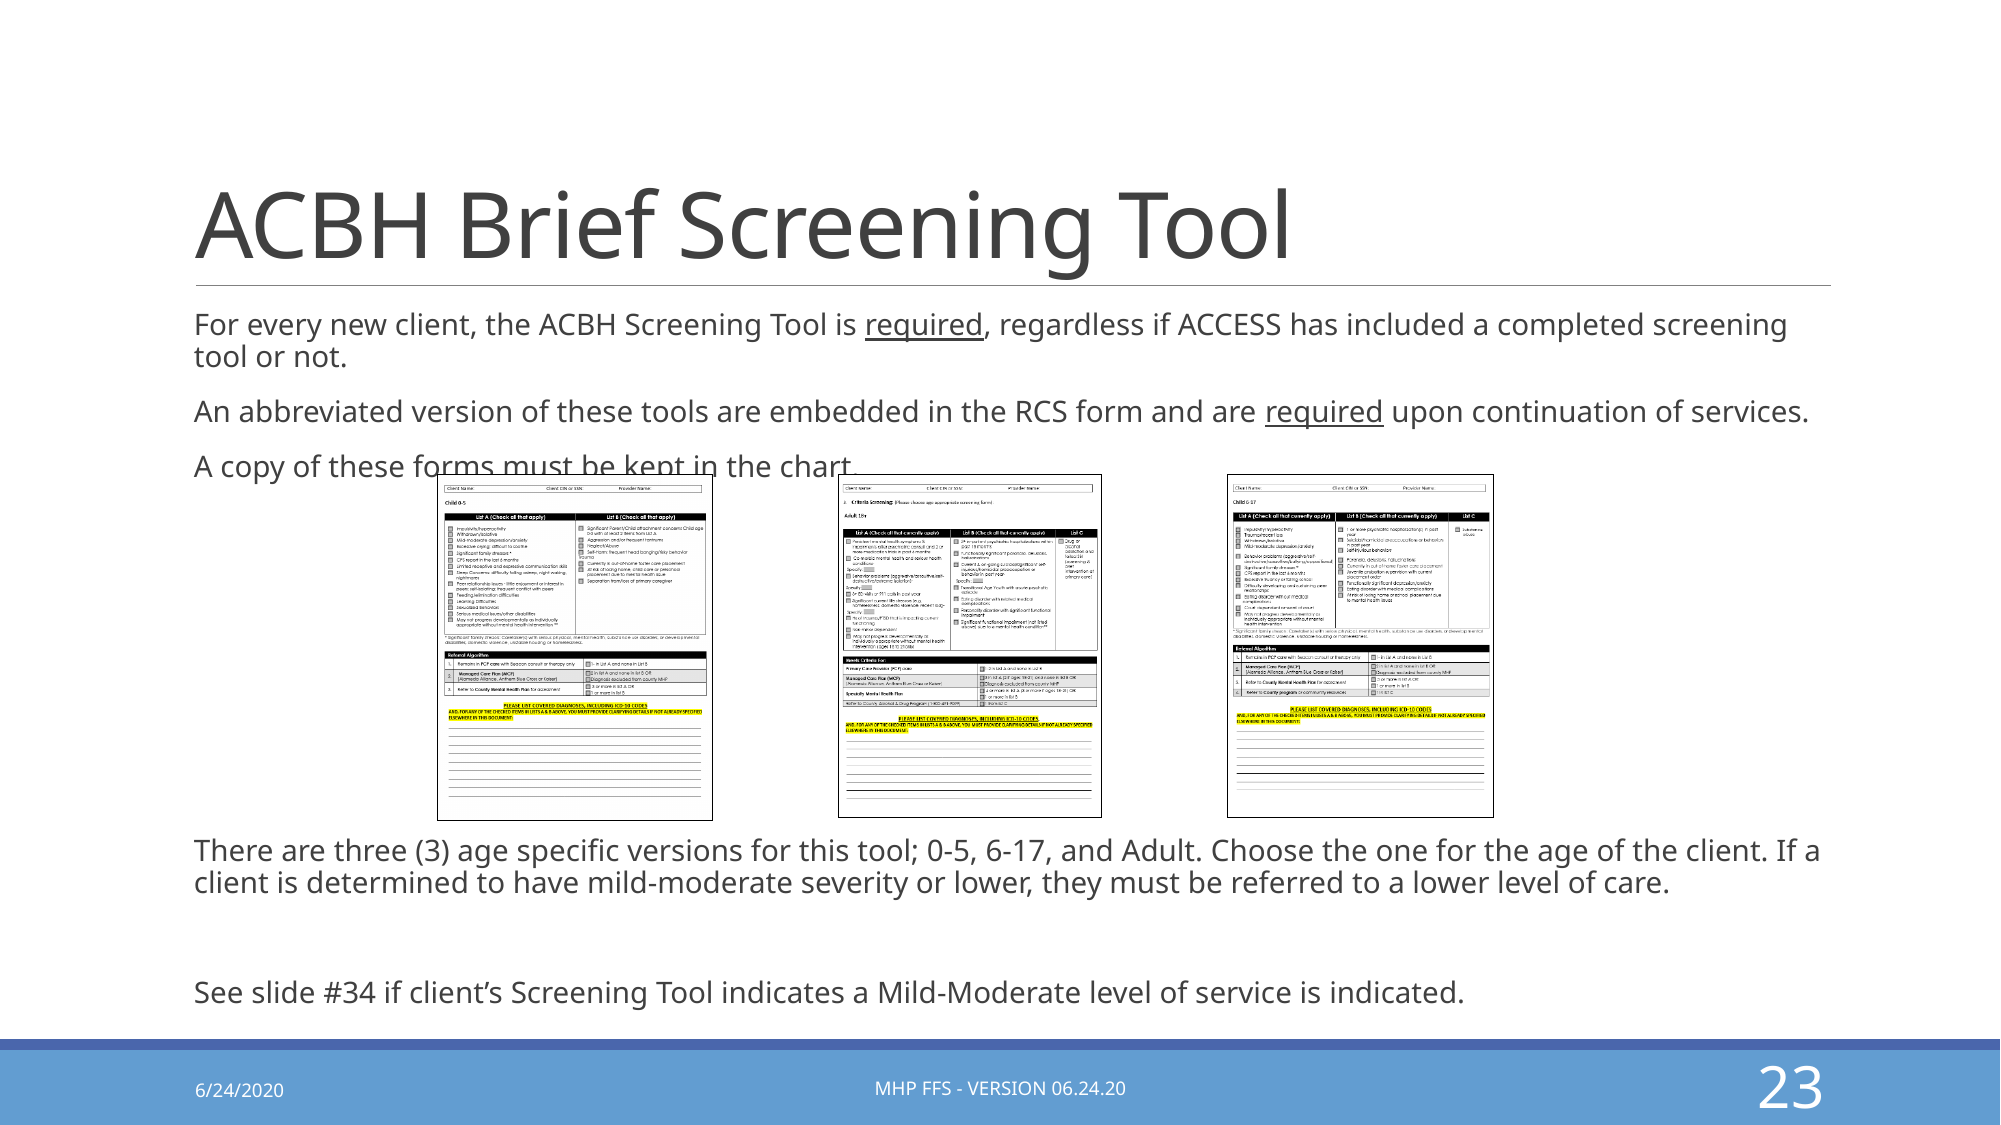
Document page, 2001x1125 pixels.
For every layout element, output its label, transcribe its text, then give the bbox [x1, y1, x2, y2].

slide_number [180, 1059, 586, 1120]
title ACBH Brief Screening Tool [180, 47, 1830, 285]
list For every new client, the ACBH Screening Tool is required, regardless if ACCESS has included a completed screening tool or not. An abbreviated version of these tools are embedded in the RCS form and are required upon continuation of services. A copy of these forms must be kept in the chart. There are three (3) age specific versions for this tool; 0-5, 6-17, and Adult. Choose the one for the age of the client. If a client is determined to have mild-moderate severity or lower, they must be referred to a lower level of care. See slide #34 if client’s Screening Tool indicates a Mild-Moderate level of service is indicated. [180, 302, 1830, 1038]
footer MHP FFS - Version 06.24.20 [604, 1059, 1396, 1120]
picture [436, 474, 713, 821]
picture [1226, 474, 1495, 818]
picture [837, 474, 1102, 818]
slide_number 23 [1624, 1059, 1840, 1120]
